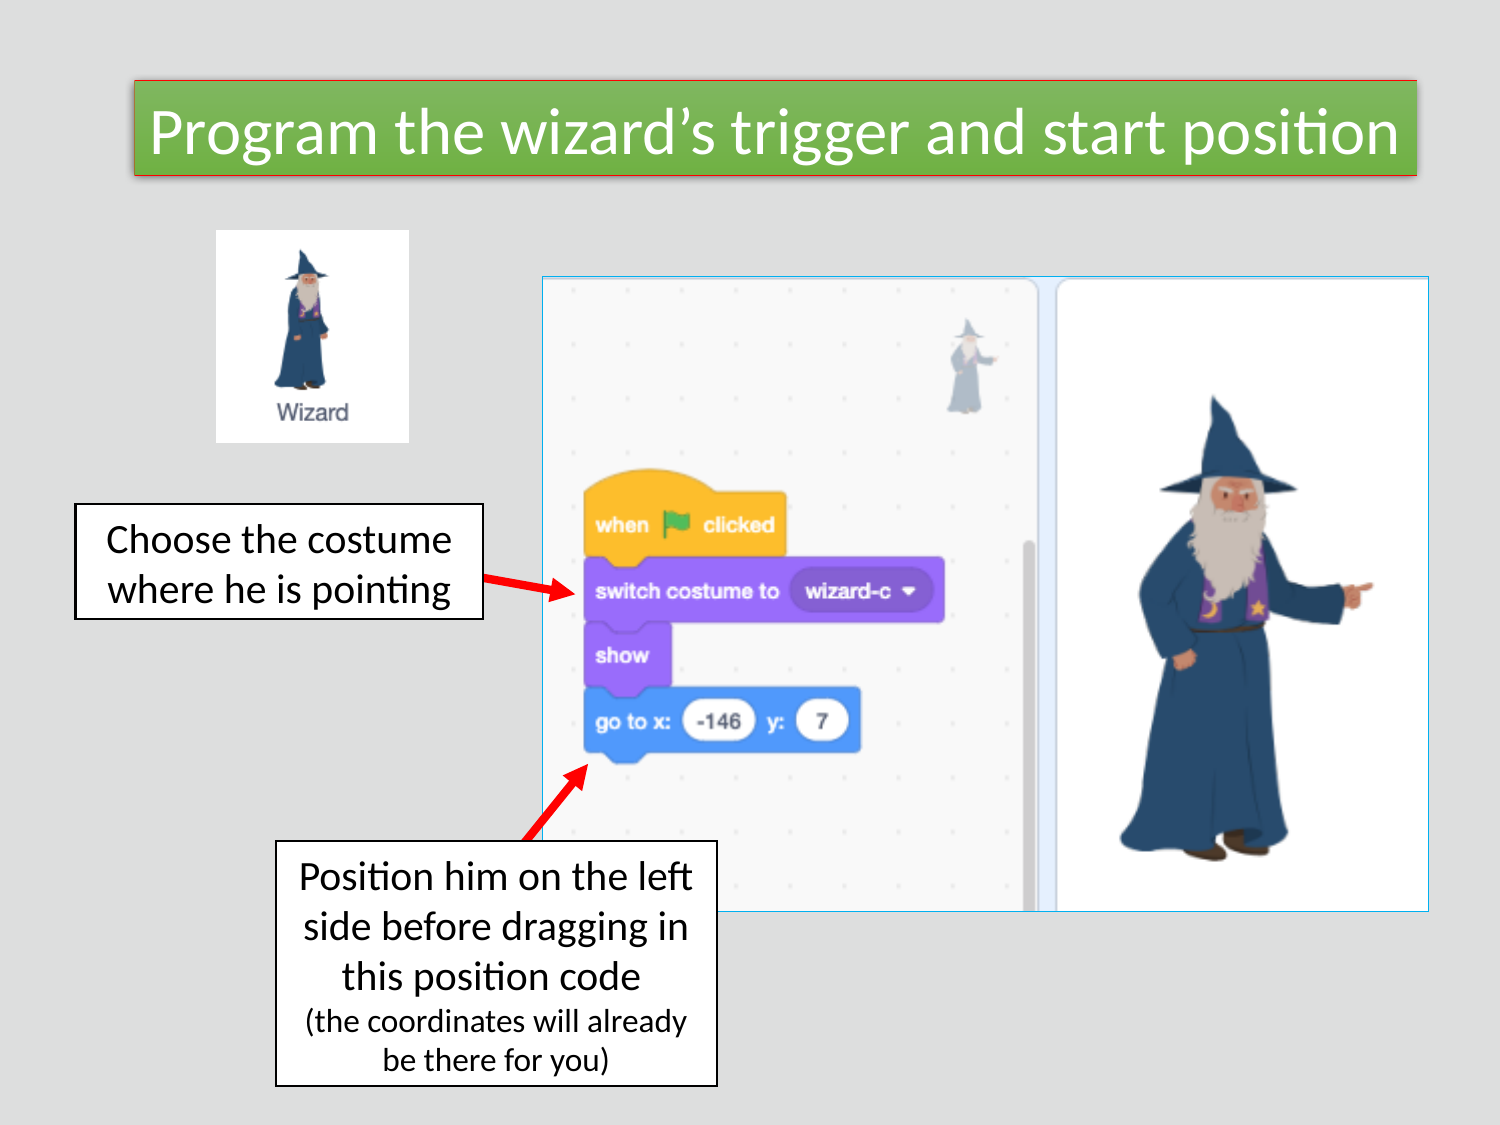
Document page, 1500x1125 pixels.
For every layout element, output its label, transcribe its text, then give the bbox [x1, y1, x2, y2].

picture [216, 230, 409, 444]
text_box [496, 763, 589, 878]
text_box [483, 577, 576, 595]
text_box Choose the costume where he is pointing [74, 503, 484, 620]
text_box Position him on the left side before dragging in this position code (the coordinates will already be there for you) [275, 840, 718, 1087]
picture [542, 278, 1427, 912]
text_box Program the wizard’s trigger and start position [134, 80, 1417, 176]
